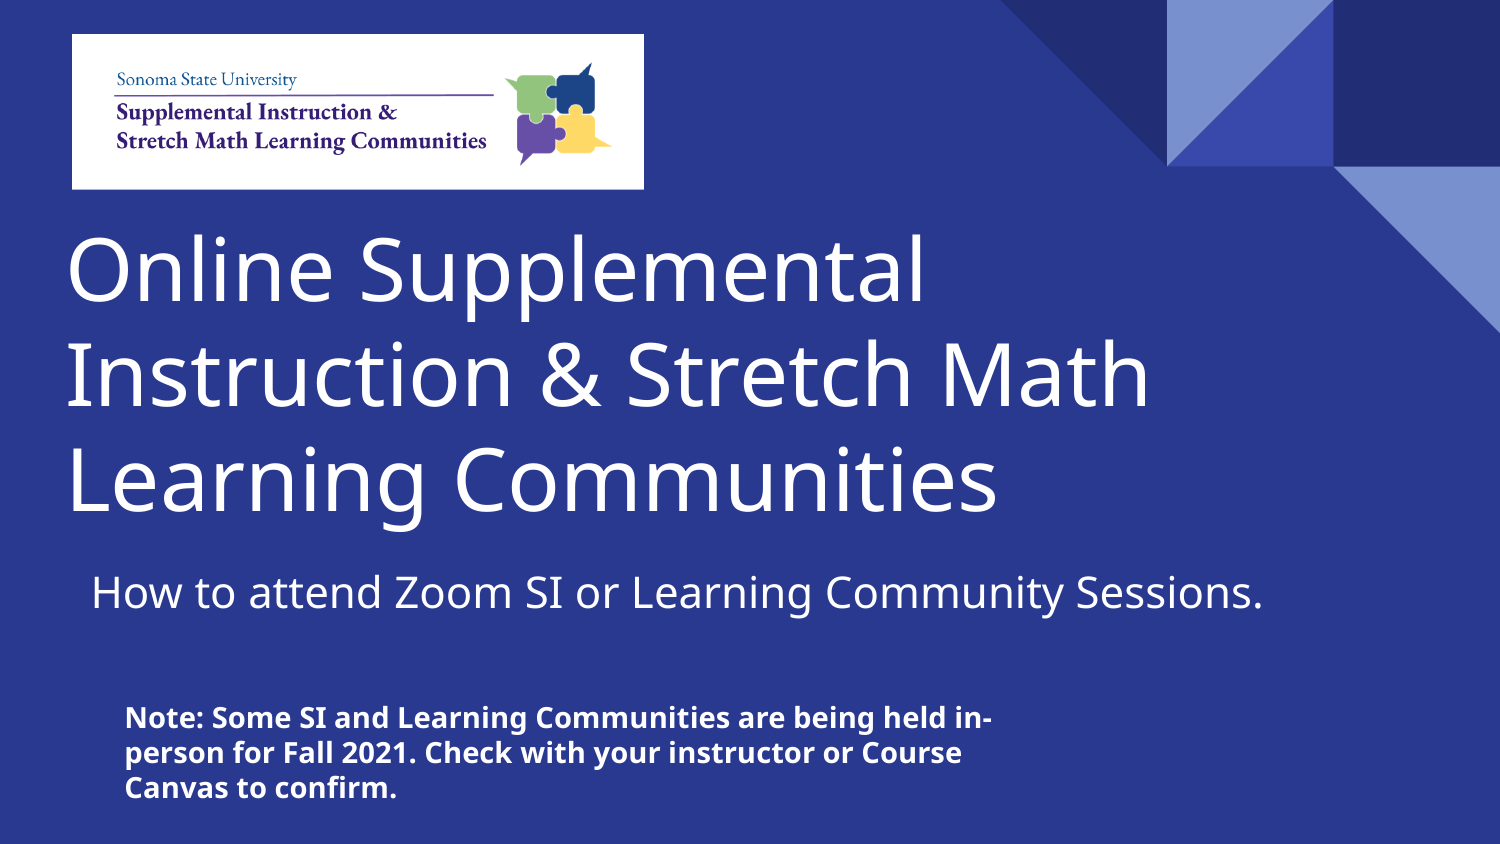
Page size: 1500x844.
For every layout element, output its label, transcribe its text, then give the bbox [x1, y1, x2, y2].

text_box Note: Some SI and Learning Communities are being held in-person for Fall 2021. Check with your instructor or Course Canvas to confirm. [109, 684, 1010, 820]
title Online Supplemental Instruction & Stretch Math Learning Communities [50, 406, 1399, 544]
picture [72, 34, 644, 190]
subtitle How to attend Zoom SI or Learning Community Sessions. [75, 549, 1425, 621]
